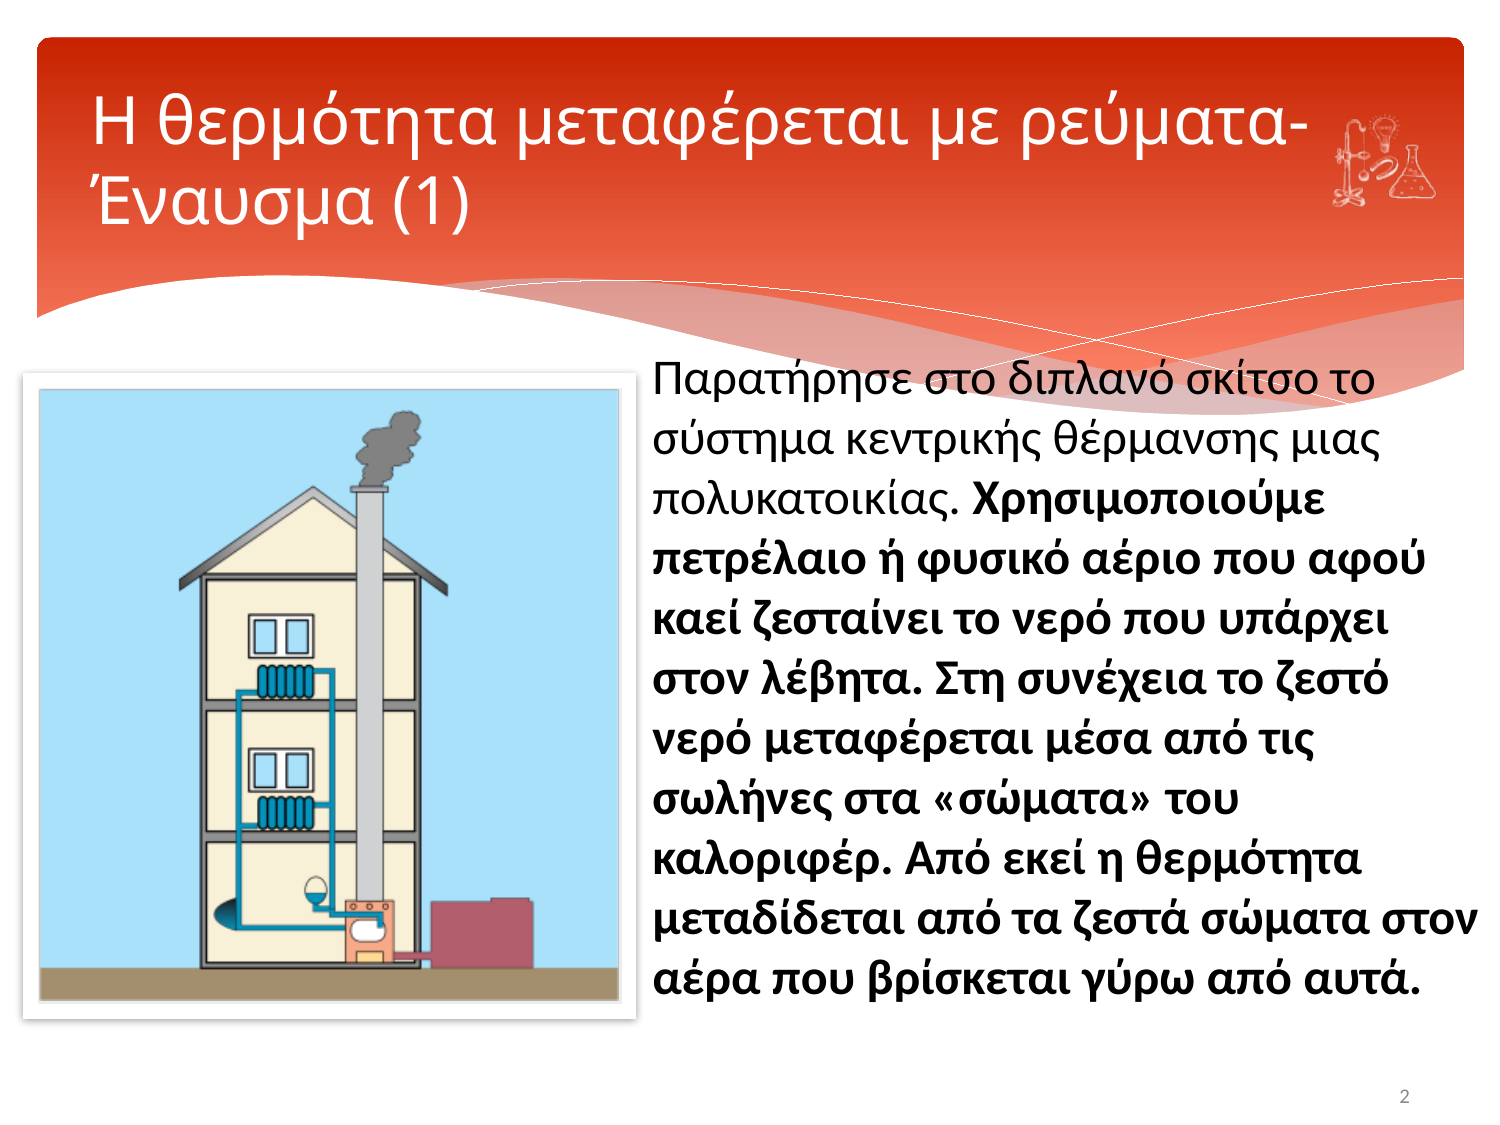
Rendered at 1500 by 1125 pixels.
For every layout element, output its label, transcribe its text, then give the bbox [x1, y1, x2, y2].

slide_number 2 [1309, 1065, 1500, 1125]
title Η θερμότητα μεταφέρεται με ρεύματα- Έναυσμα (1) [75, 55, 1425, 261]
text_box Παρατήρησε στο διπλανό σκίτσο το σύστημα κεντρικής θέρμανσης μιας πολυκατοικίας. Χρησιμοποιούμε πετρέλαιο ή φυσικό αέριο που αφού καεί ζεσταίνει το νερό που υπάρχει στον λέβητα. Στη συνέχεια το ζεστό νερό μεταφέρεται μέσα από τις σωλήνες στα «σώματα» του καλοριφέρ. Από εκεί η θερμότητα μεταδίδεται από τα ζεστά σώματα στον αέρα που βρίσκεται γύρω από αυτά. [637, 337, 1500, 1013]
picture [37, 387, 623, 1005]
picture [1313, 97, 1465, 238]
